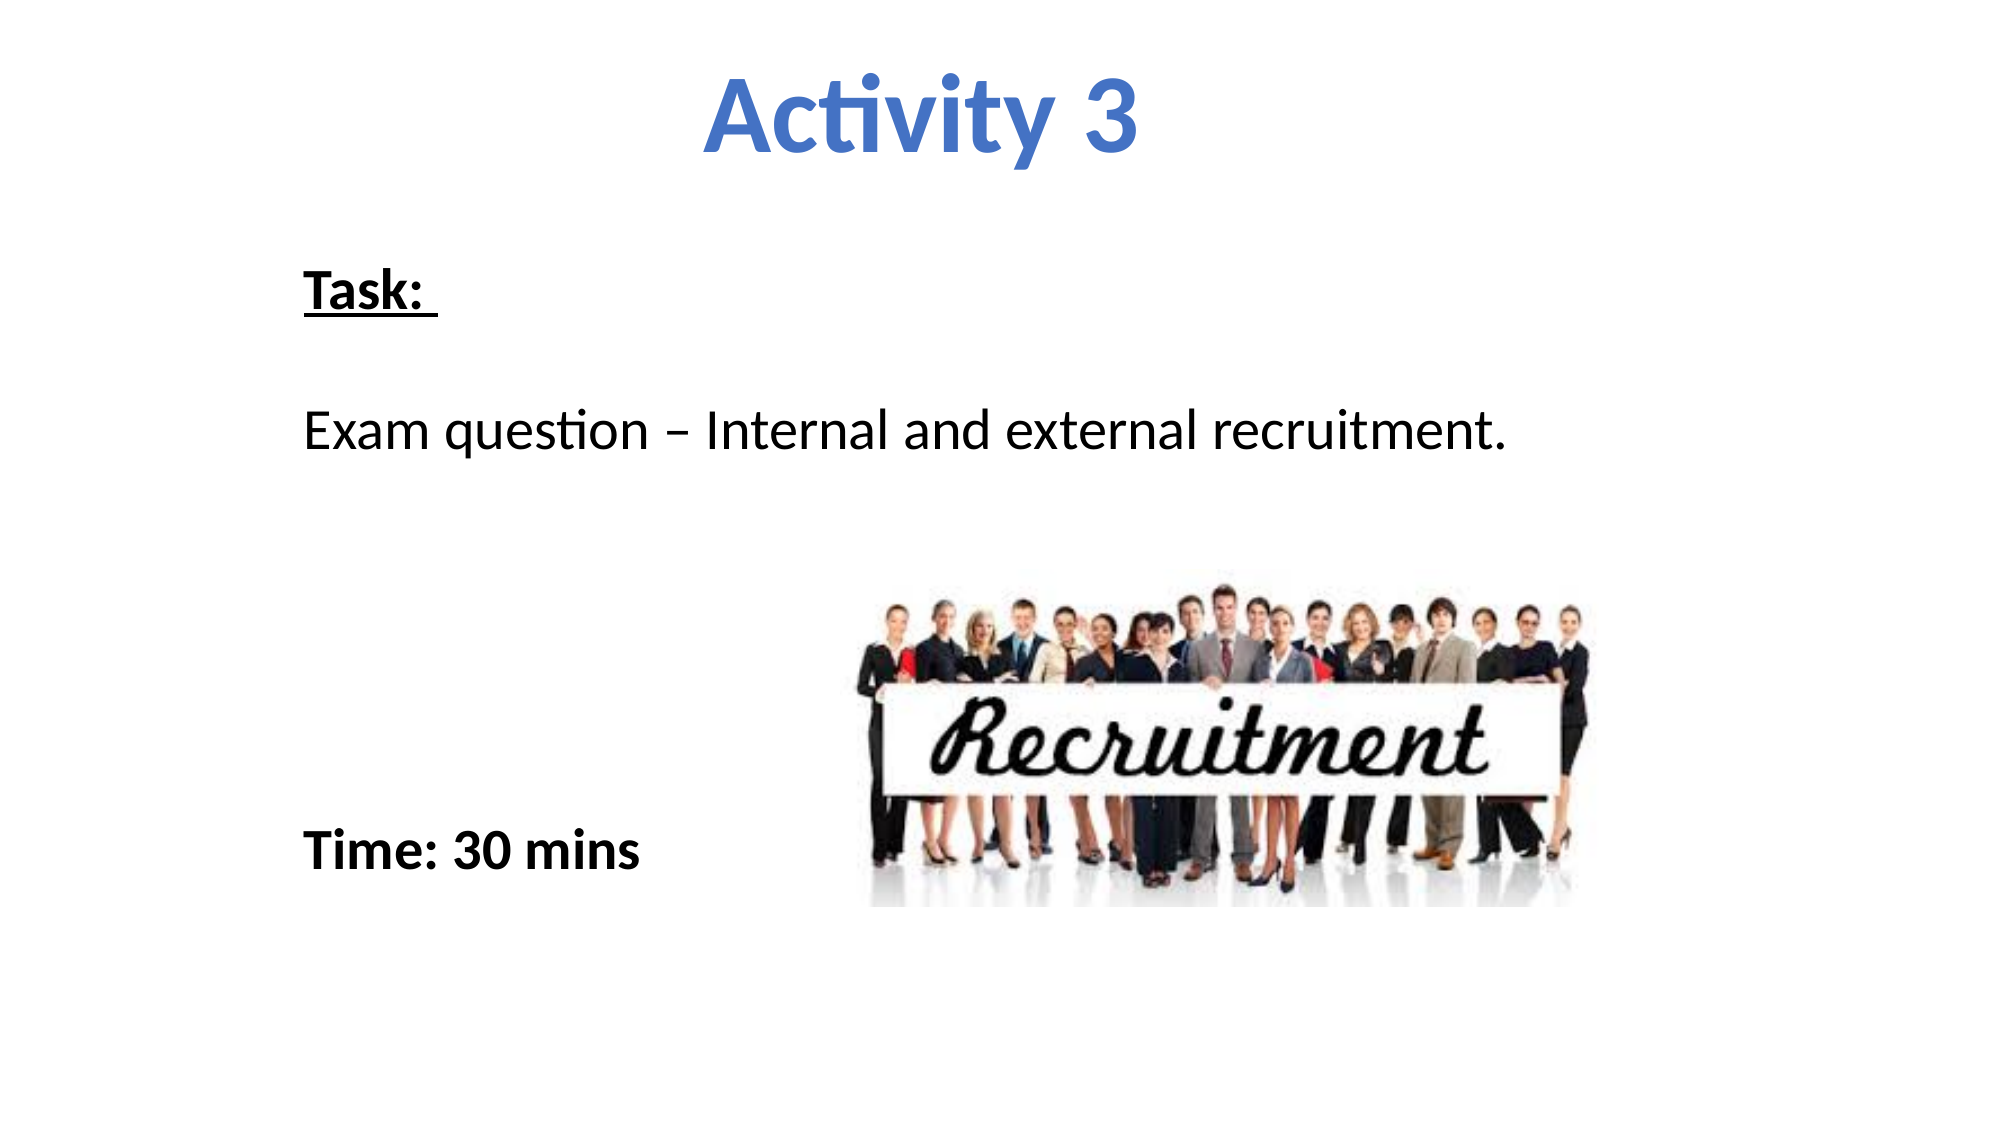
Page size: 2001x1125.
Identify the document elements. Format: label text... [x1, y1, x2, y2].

text_box Task: Exam question – Internal and external recruitment. Time: 30 mins [289, 243, 1737, 889]
picture [840, 569, 1599, 908]
text_box Activity 3 [688, 32, 1181, 182]
